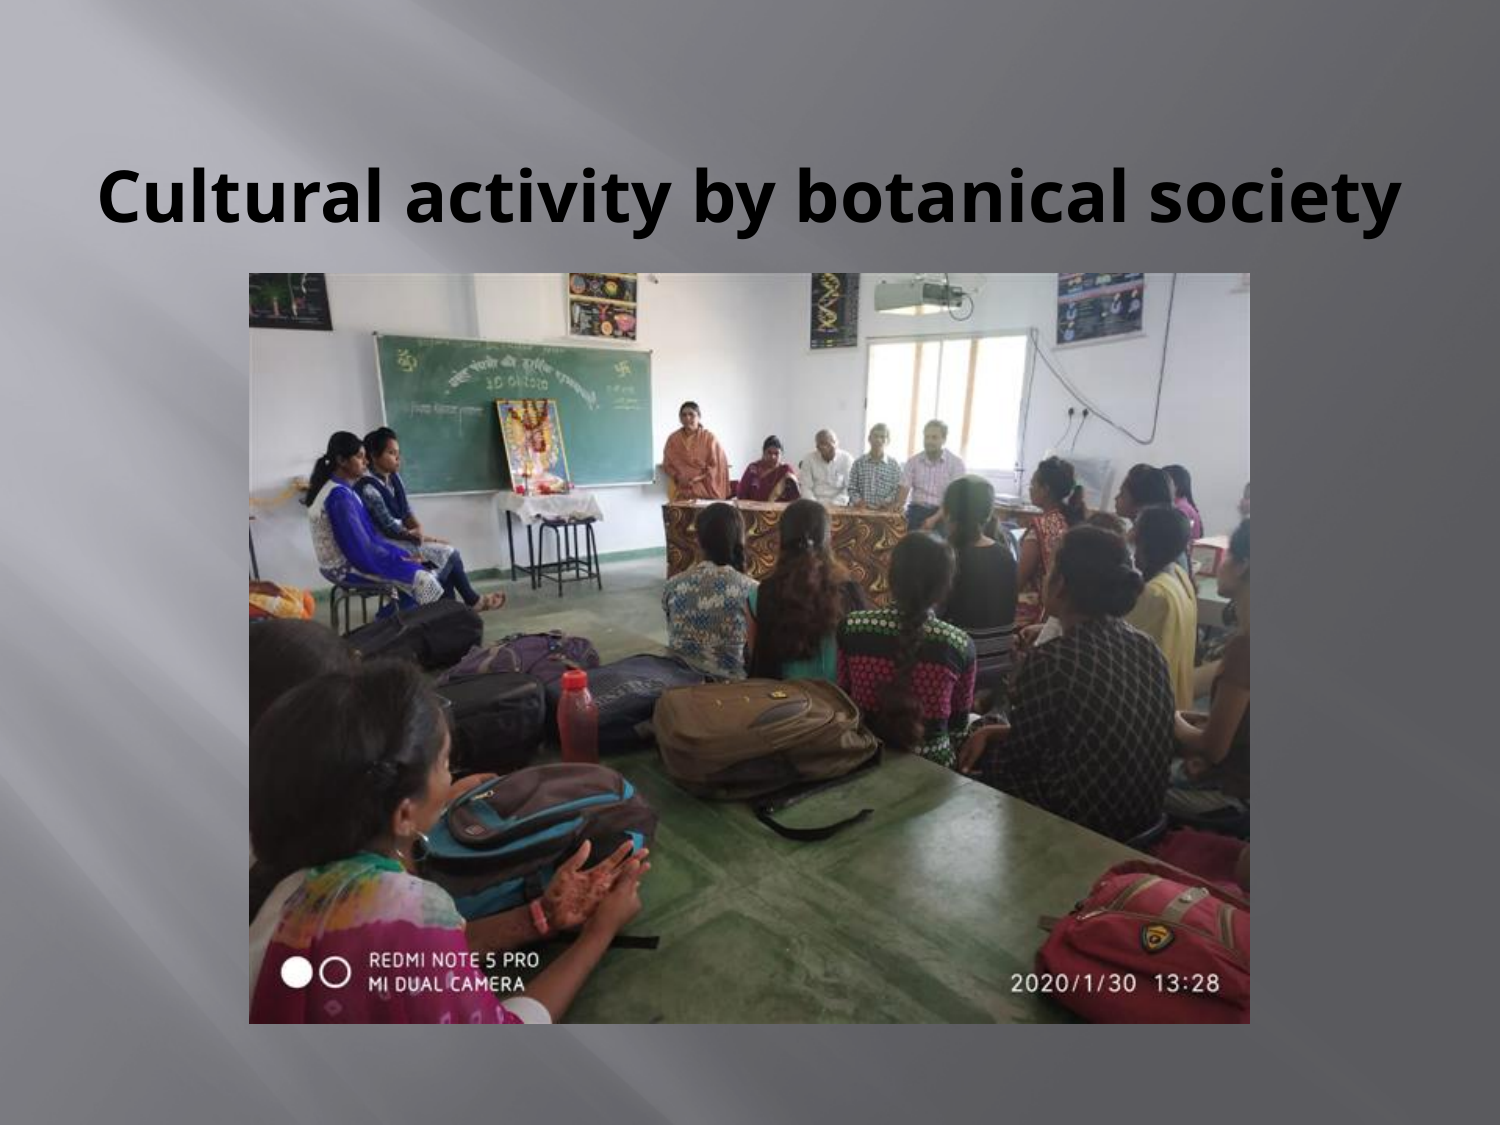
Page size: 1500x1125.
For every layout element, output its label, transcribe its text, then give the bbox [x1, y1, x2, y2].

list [249, 273, 1251, 1024]
title Cultural activity by botanical society [75, 99, 1425, 288]
